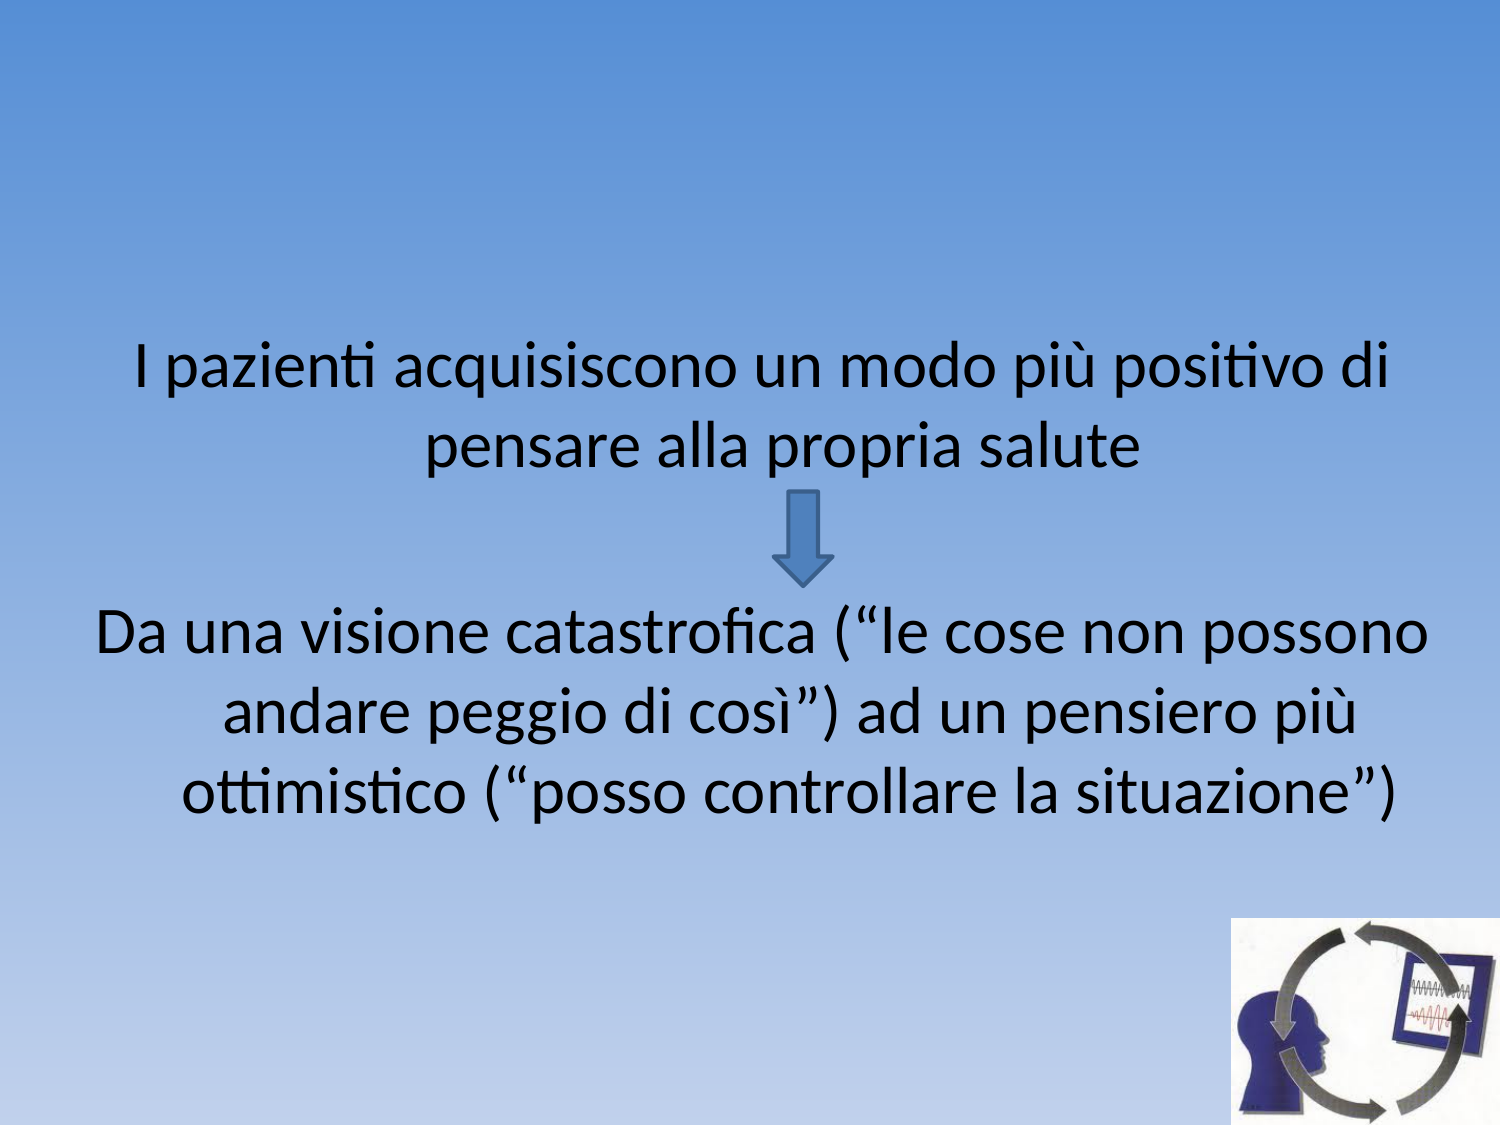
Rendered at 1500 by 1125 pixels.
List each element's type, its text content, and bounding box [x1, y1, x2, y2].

text_box [771, 489, 835, 589]
picture [1231, 917, 1500, 1125]
list I pazienti acquisiscono un modo più positivo di pensare alla propria salute Da una visione catastrofica (“le cose non possono andare peggio di così”) ad un pensiero più ottimistico (“posso controllare la situazione”) [64, 219, 1461, 963]
